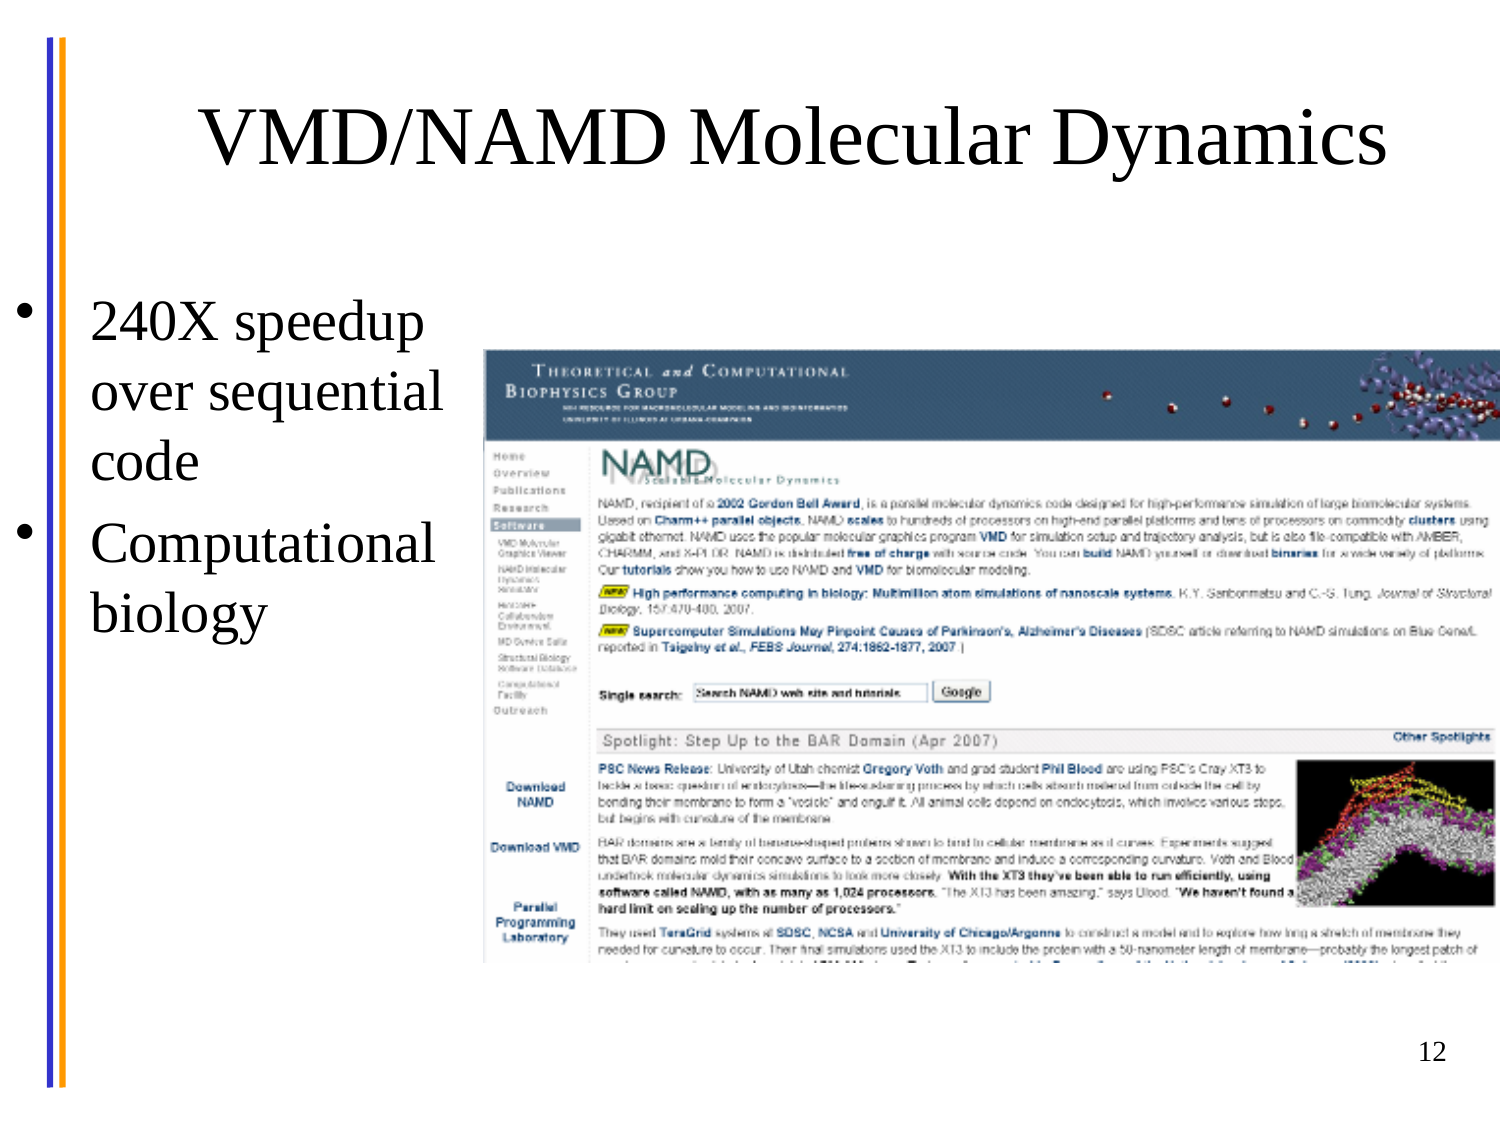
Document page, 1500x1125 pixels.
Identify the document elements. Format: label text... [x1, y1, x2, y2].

slide_number 12 [1149, 1024, 1463, 1101]
list 240X speedup over sequential code Computational biology [0, 275, 463, 900]
title VMD/NAMD Molecular Dynamics [112, 37, 1475, 225]
picture [483, 349, 1500, 963]
